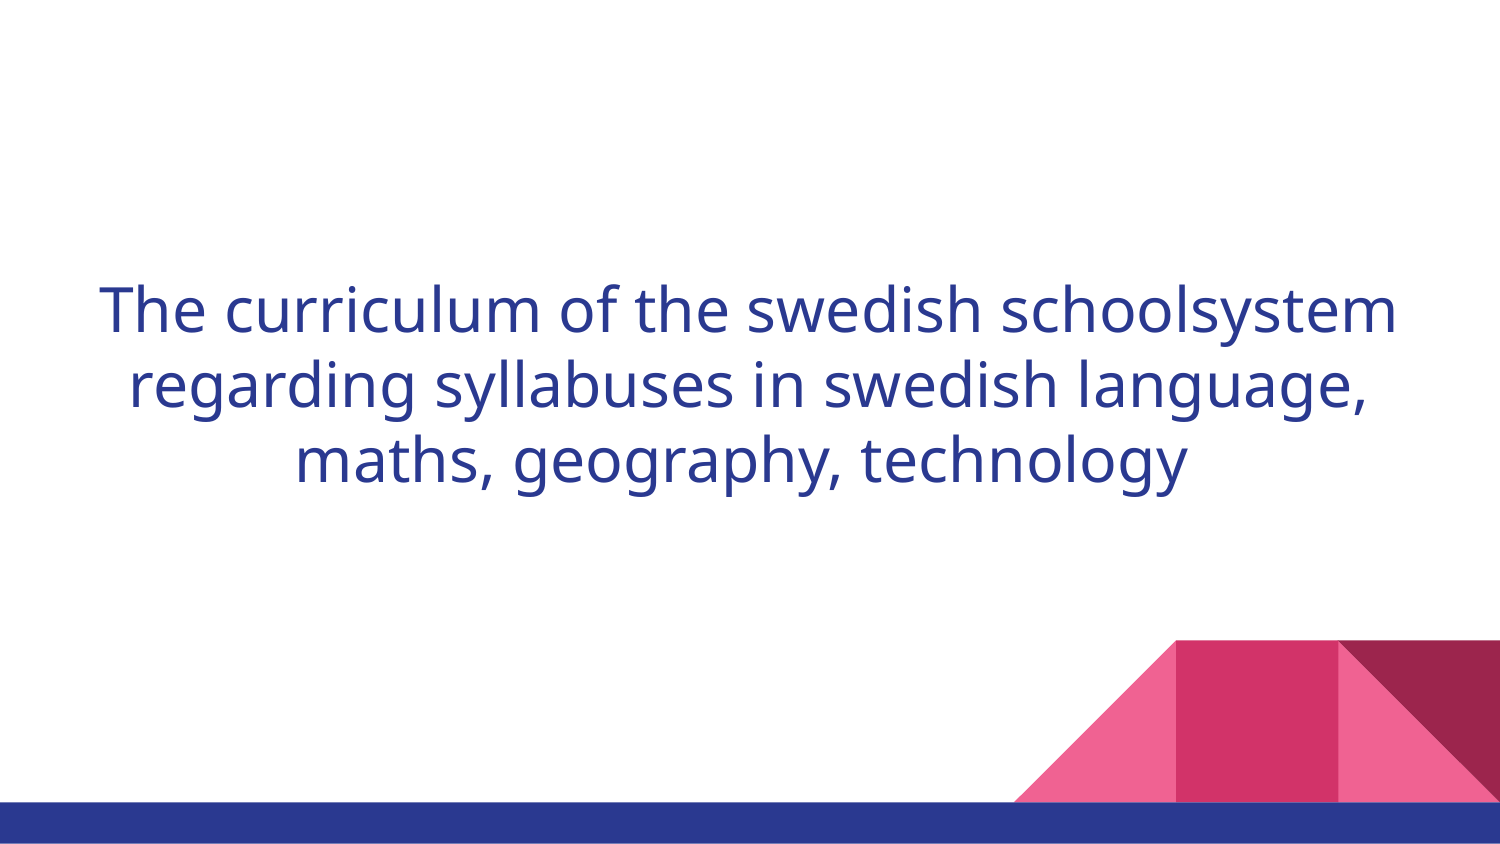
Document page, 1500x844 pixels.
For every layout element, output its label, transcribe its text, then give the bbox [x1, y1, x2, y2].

title The curriculum of the swedish schoolsystem regarding syllabuses in swedish language, maths, geography, technology [51, 255, 1449, 494]
